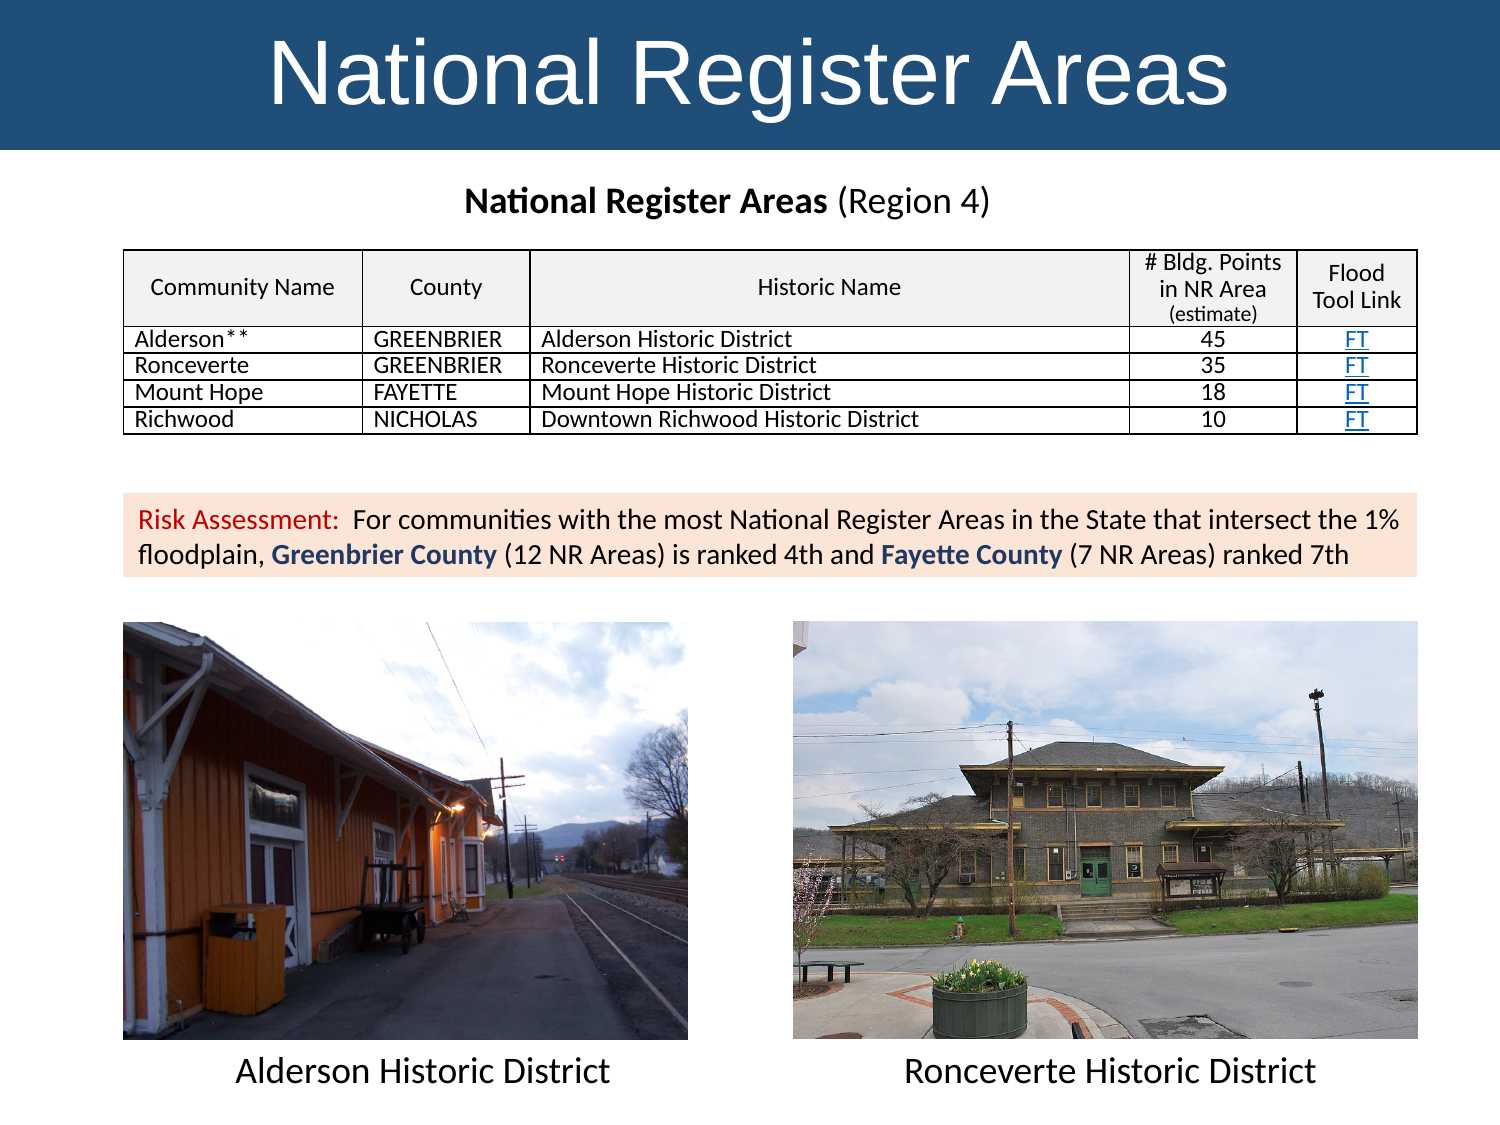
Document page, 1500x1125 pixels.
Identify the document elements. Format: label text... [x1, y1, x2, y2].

text_box National Register Areas [0, 0, 1500, 150]
table_header County [363, 251, 529, 326]
table_cell GREENBRIER [363, 327, 529, 352]
table_cell Richwood [124, 408, 362, 433]
table_cell NICHOLAS [363, 408, 529, 433]
table_cell Mount Hope [124, 381, 362, 406]
text_box Risk Assessment: For communities with the most National Register Areas in the State that intersect the 1% floodplain, Greenbrier County (12 NR Areas) is ranked 4th and Fayette County (7 NR Areas) ranked 7th [123, 492, 1418, 578]
picture [793, 621, 1418, 1039]
table_header Flood Tool Link [1298, 251, 1416, 326]
table_cell FT [1298, 408, 1416, 433]
table_cell Alderson** [124, 327, 362, 352]
table_cell FT [1298, 354, 1416, 379]
table_cell 18 [1130, 381, 1296, 406]
table_header # Bldg. Points in NR Area (estimate) [1130, 251, 1296, 326]
table_header Community Name [124, 251, 362, 326]
table_cell Ronceverte [124, 354, 362, 379]
text_box National Register Areas (Region 4) [449, 168, 1055, 229]
picture [123, 622, 688, 1040]
table_cell FT [1298, 327, 1416, 352]
table_cell FT [1298, 381, 1416, 406]
table_cell 10 [1130, 408, 1296, 433]
table_cell Ronceverte Historic District [531, 354, 1129, 379]
table_cell Alderson Historic District [531, 327, 1129, 352]
text_box Ronceverte Historic District [889, 1039, 1332, 1099]
table_cell 35 [1130, 354, 1296, 379]
table_cell Mount Hope Historic District [531, 381, 1129, 406]
table_header Historic Name [531, 251, 1129, 326]
table_cell 45 [1130, 327, 1296, 352]
text_box Alderson Historic District [220, 1040, 627, 1099]
table_cell Downtown Richwood Historic District [531, 408, 1129, 433]
table_cell FAYETTE [363, 381, 529, 406]
table_cell GREENBRIER [363, 354, 529, 379]
